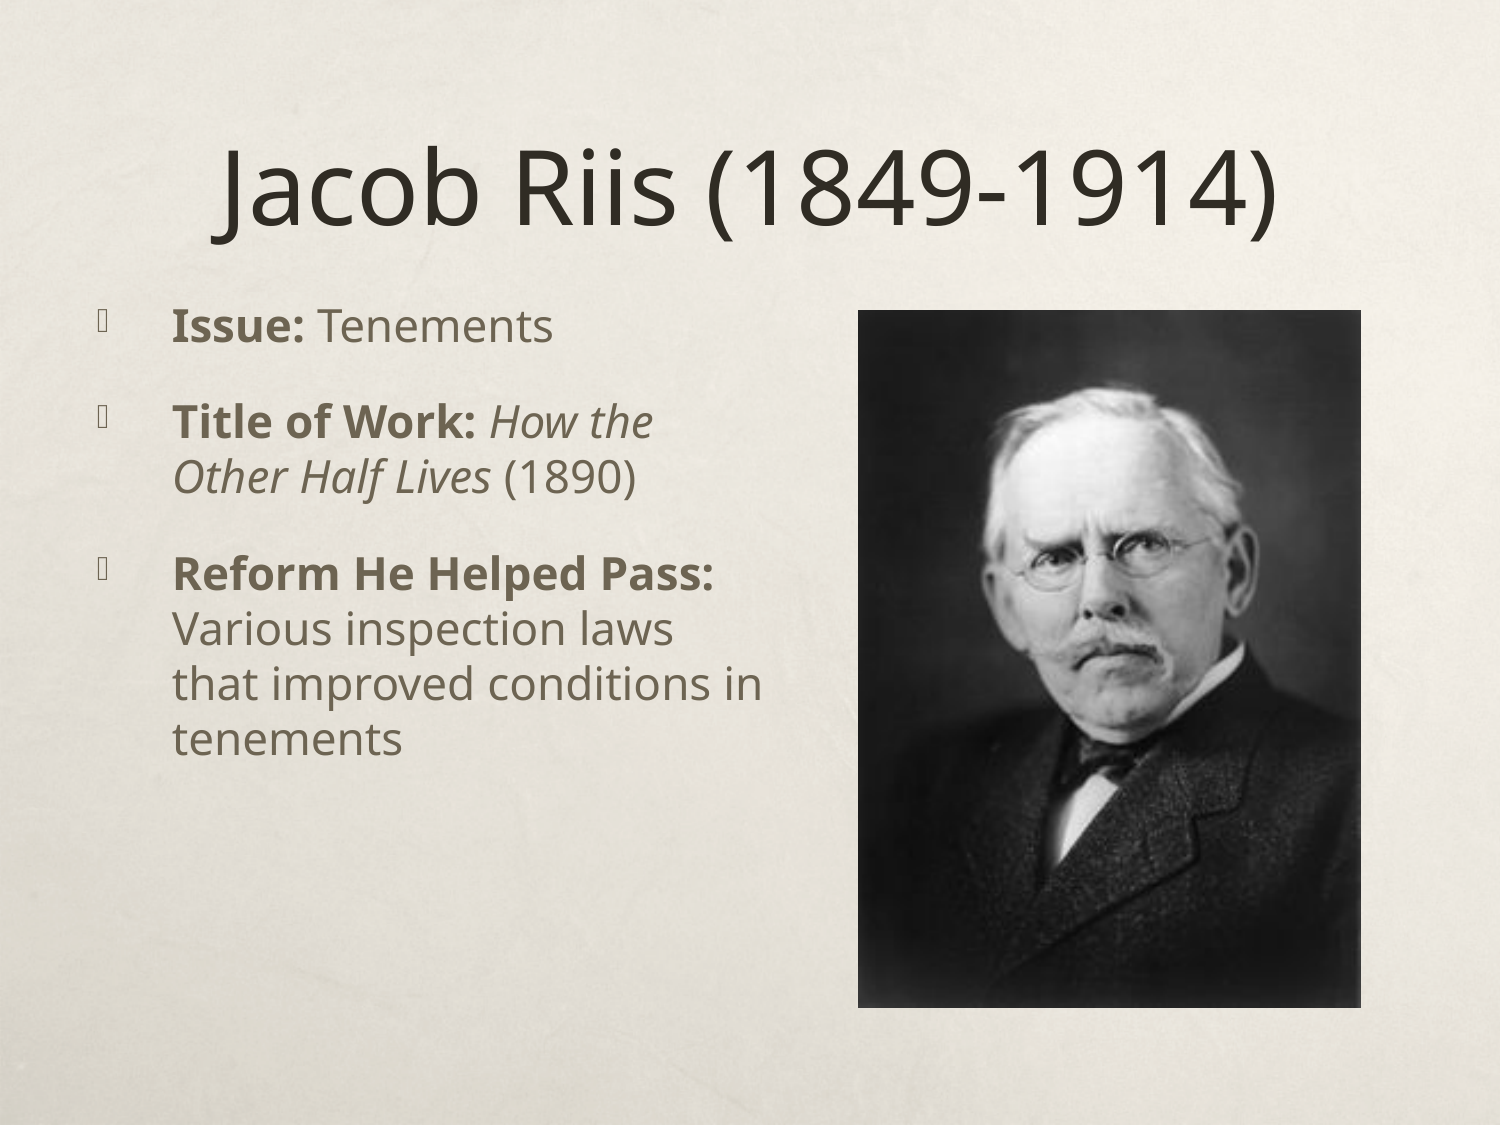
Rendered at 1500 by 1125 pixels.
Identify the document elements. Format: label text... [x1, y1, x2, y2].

picture [857, 308, 1362, 1010]
list Issue: Tenements Title of Work: How the Other Half Lives (1890) Reform He Helped Pass: Various inspection laws that improved conditions in tenements [81, 288, 786, 1005]
title Jacob Riis (1849-1914) [81, 15, 1419, 254]
